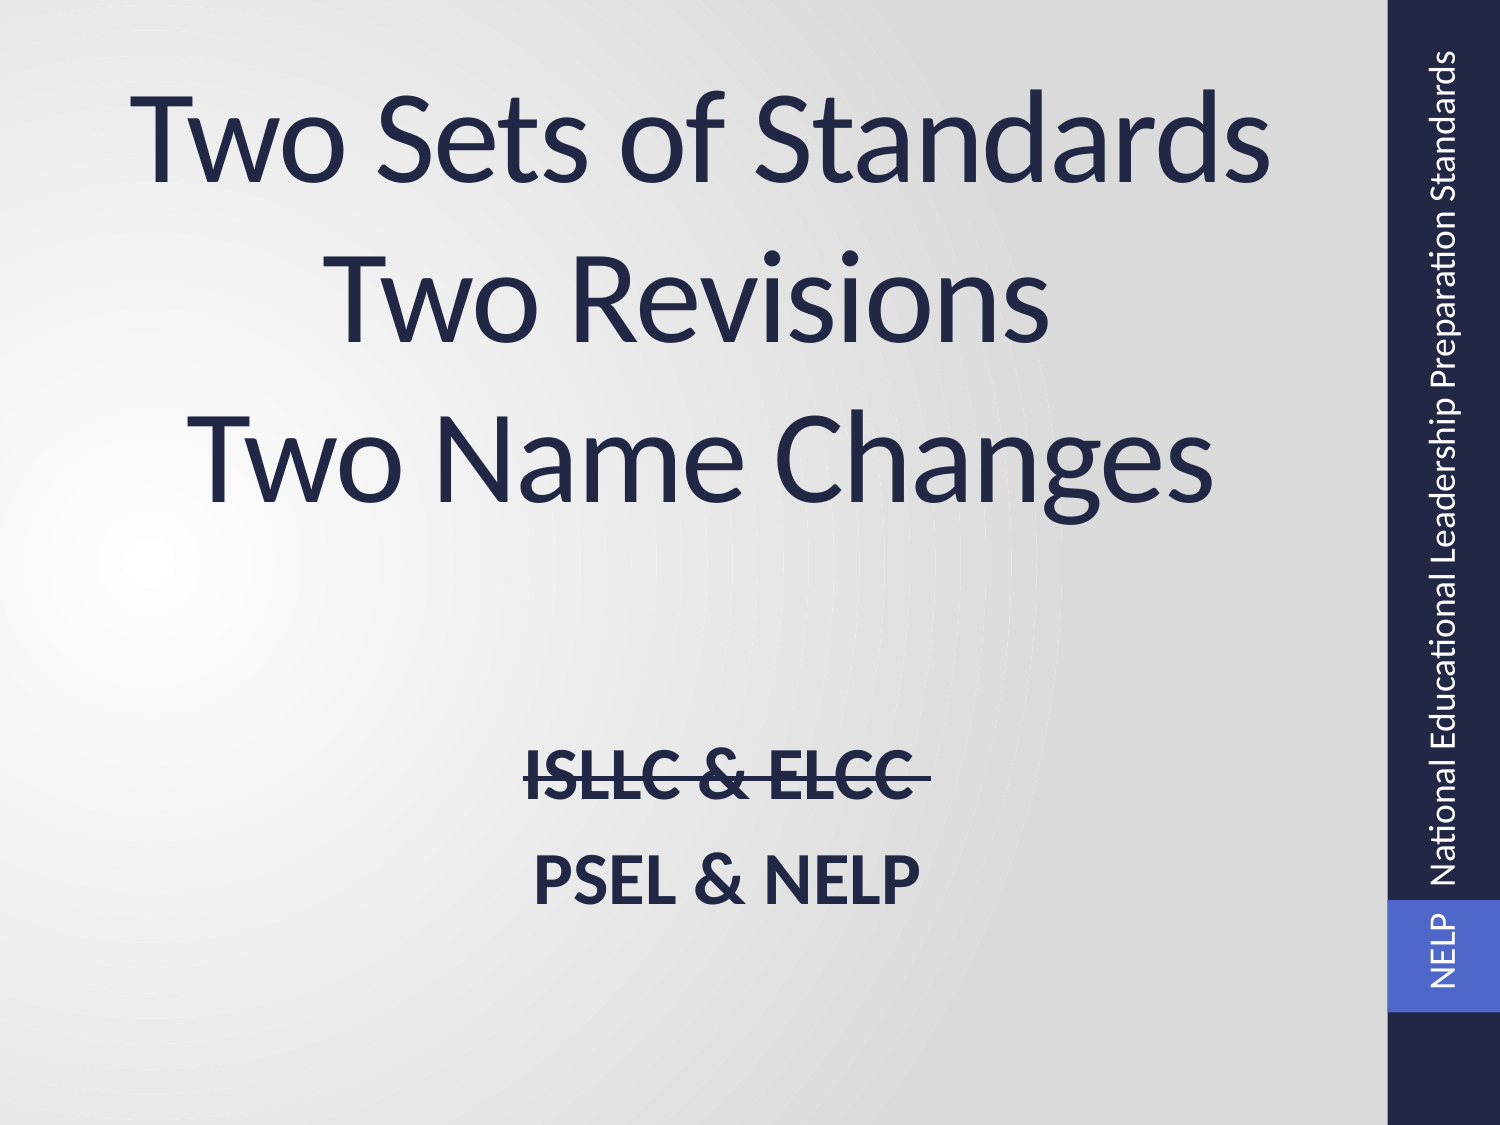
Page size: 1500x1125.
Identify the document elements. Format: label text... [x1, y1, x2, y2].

text_box NELP National Educational Leadership Preparation Standards [1410, 36, 1486, 1005]
title Two Sets of Standards Two Revisions Two Name Changes [14, 38, 1390, 537]
subtitle ISLLC & ELCC PSEL & NELP [371, 717, 1084, 1005]
